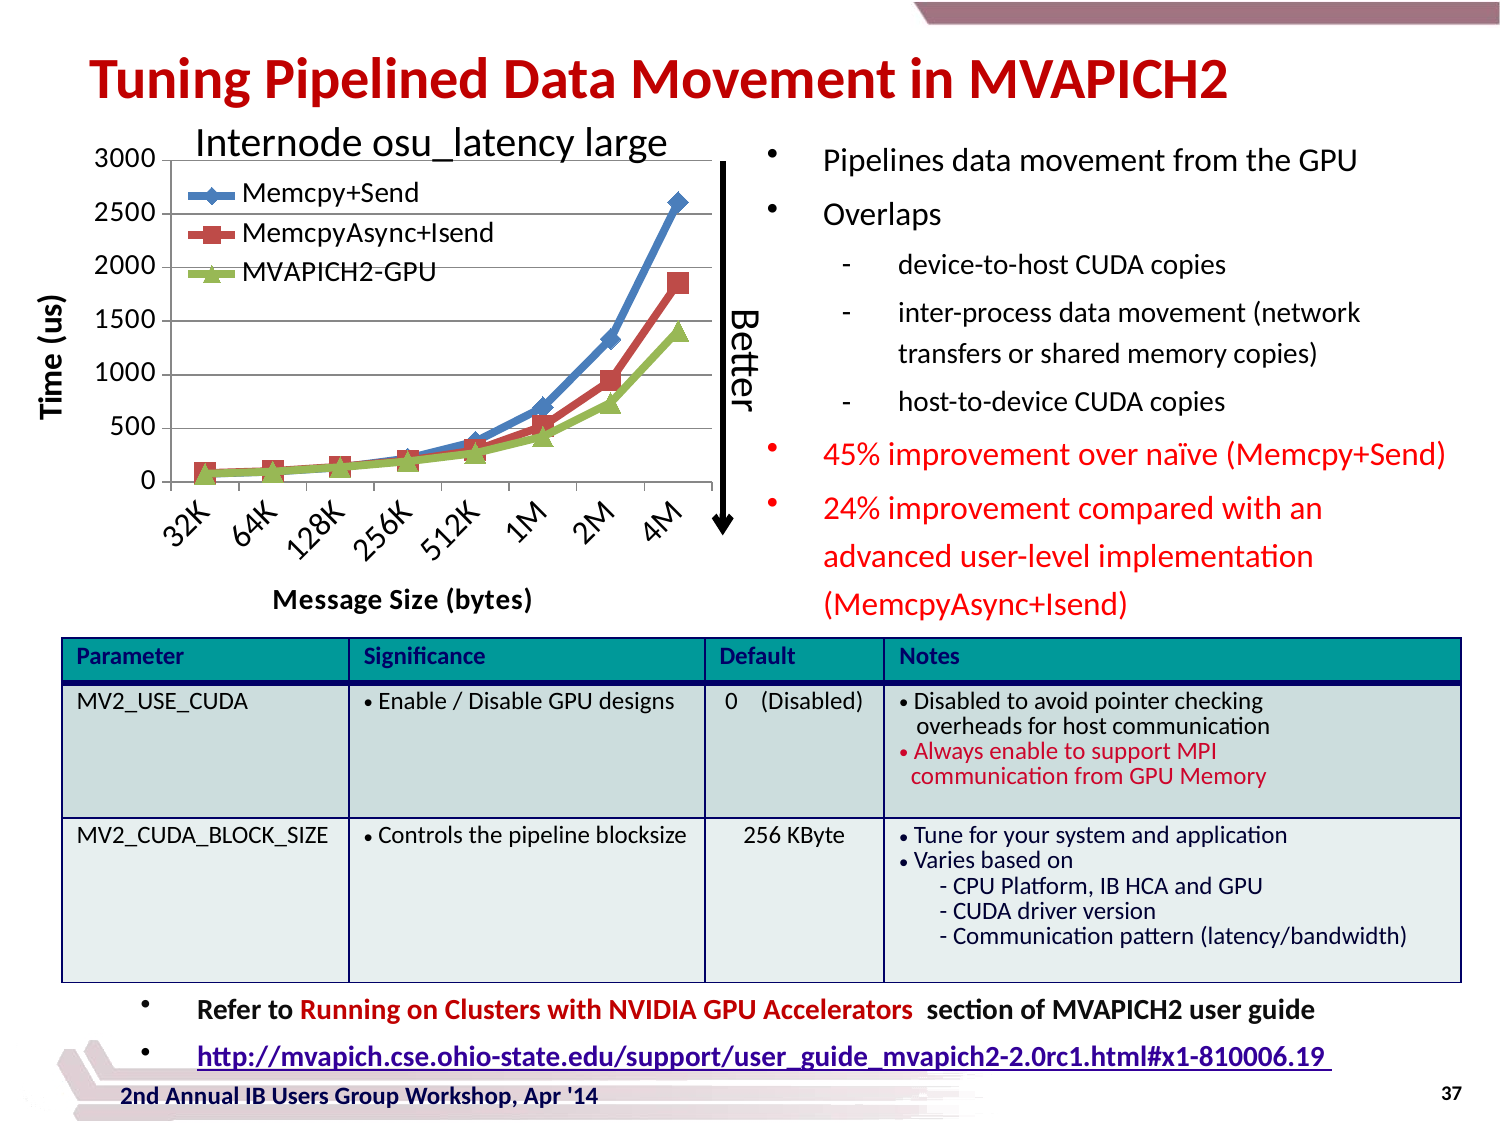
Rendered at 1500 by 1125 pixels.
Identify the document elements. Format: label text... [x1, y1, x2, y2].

table_cell Enable / Disable GPU designs [350, 686, 704, 817]
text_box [709, 163, 799, 536]
table_cell 0 (Disabled) [706, 686, 883, 817]
table_cell MV2_USE_CUDA [63, 686, 348, 817]
table_cell MV2_CUDA_BLOCK_SIZE [63, 819, 348, 982]
table_cell Controls the pipeline blocksize [350, 819, 704, 975]
table_cell Disabled to avoid pointer checking overheads for host communication Always enable to support MPI communication from GPU Memory [885, 686, 1460, 817]
text_box Pipelines data movement from the GPU Overlaps device-to-host CUDA copies inter-process data movement (network transfers or shared memory copies) host-to-device CUDA copies 45% improvement over naïve (Memcpy+Send) 24% improvement compared with an advanced user-level implementation (MemcpyAsync+Isend) [751, 122, 1476, 658]
picture [0, 1, 1500, 28]
picture [0, 1033, 1500, 1123]
table_cell Tune for your system and application Varies based on - CPU Platform, IB HCA and GPU - CUDA driver version - Communication pattern (latency/bandwidth) [885, 819, 1460, 982]
slide_number 37 [1378, 1076, 1478, 1113]
table_cell 256 KByte [706, 819, 883, 975]
table_header Parameter [63, 659, 348, 680]
title Tuning Pipelined Data Movement in MVAPICH2 [75, 32, 1425, 162]
table_header Significance [350, 659, 704, 680]
table_header Notes [885, 639, 1460, 680]
text_box Refer to Running on Clusters with NVIDIA GPU Accelerators section of MVAPICH2 user guide http://mvapich.cse.ohio-state.edu/support/user_guide_mvapich2-2.0rc1.html#x1-810006.19 [125, 975, 1429, 1077]
text_box Internode osu_latency large [180, 97, 734, 162]
chart [0, 134, 727, 652]
table_header Default [706, 639, 883, 680]
footer 2nd Annual IB Users Group Workshop, Apr '14 [104, 1079, 706, 1111]
